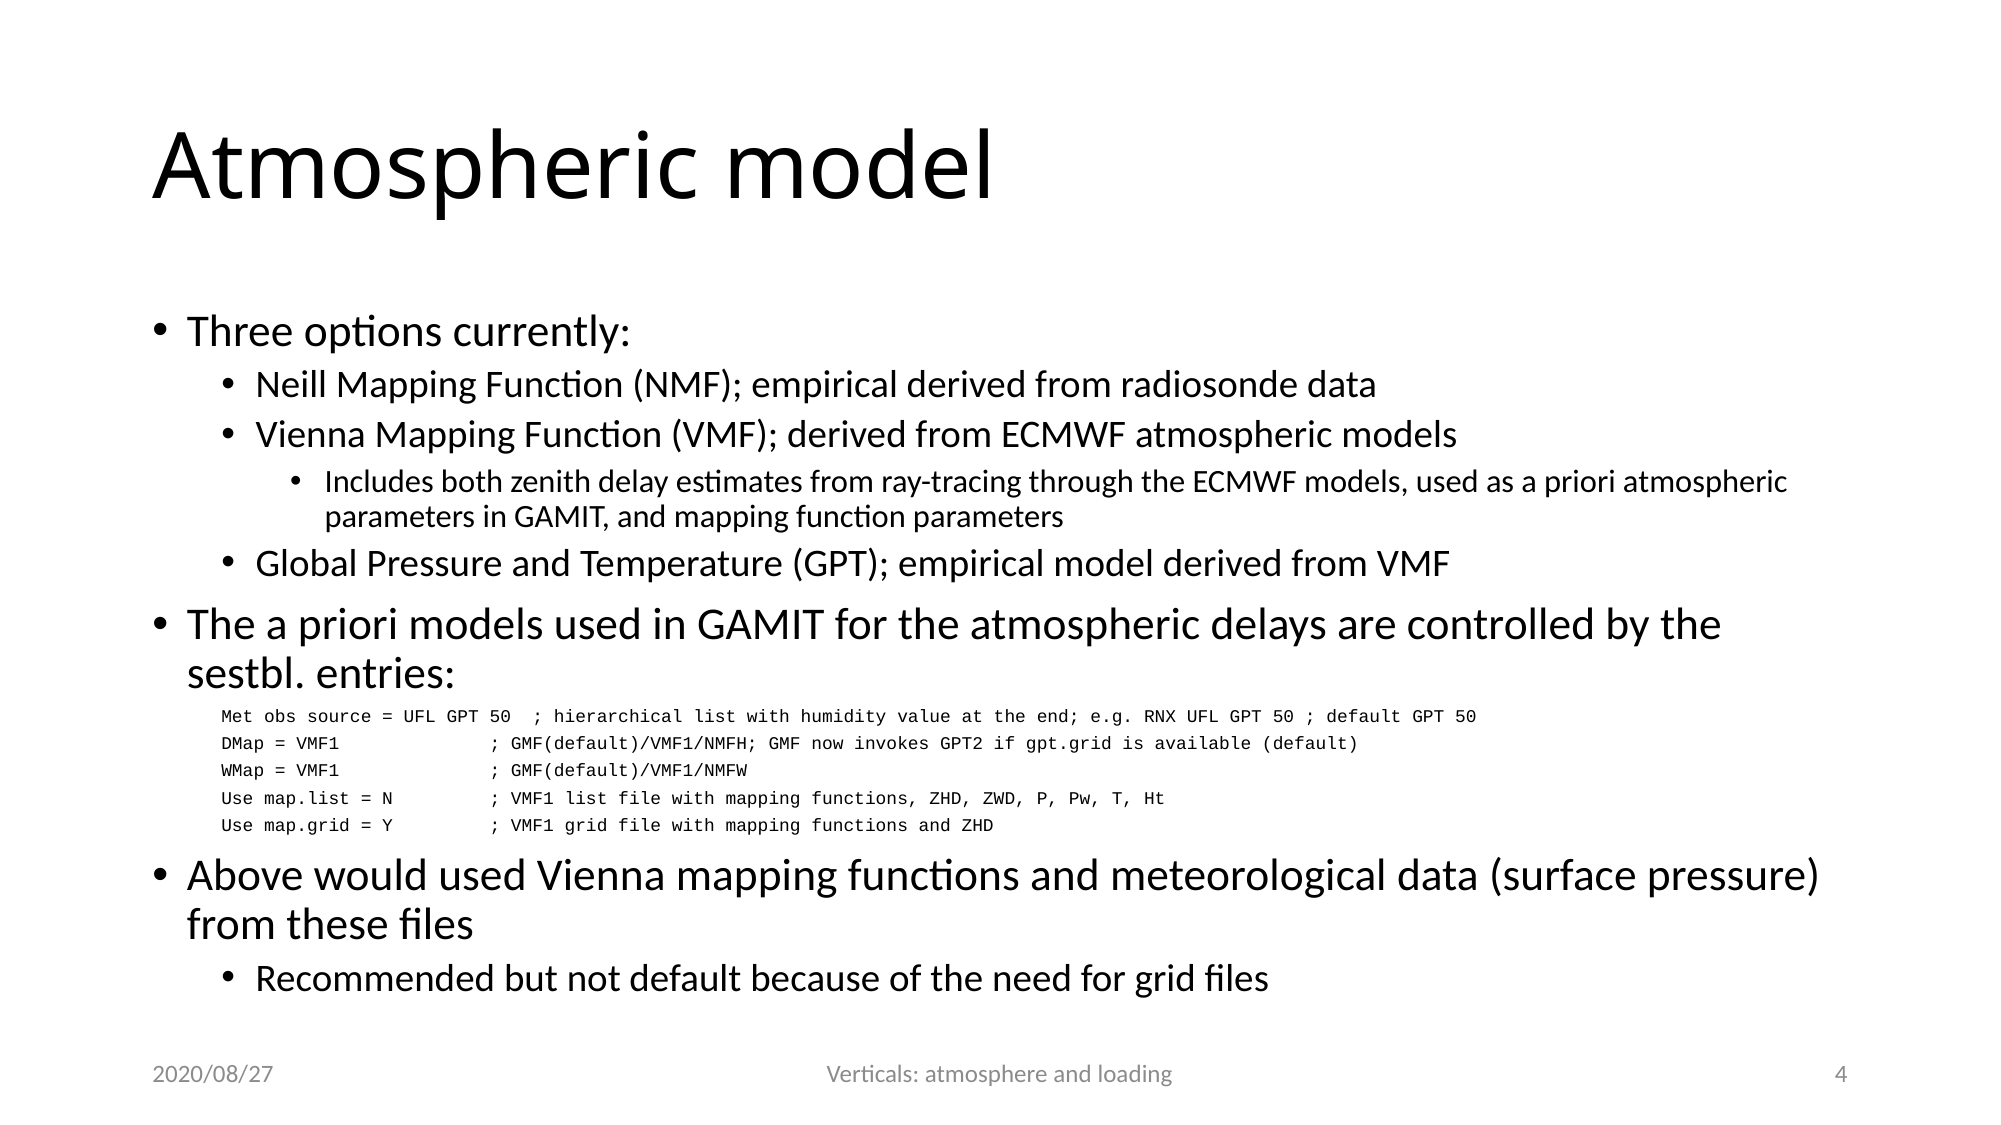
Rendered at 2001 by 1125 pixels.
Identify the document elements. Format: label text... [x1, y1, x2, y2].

list Three options currently: Neill Mapping Function (NMF); empirical derived from radiosonde data Vienna Mapping Function (VMF); derived from ECMWF atmospheric models Includes both zenith delay estimates from ray-tracing through the ECMWF models, used as a priori atmospheric parameters in GAMIT, and mapping function parameters Global Pressure and Temperature (GPT); empirical model derived from VMF The a priori models used in GAMIT for the atmospheric delays are controlled by the sestbl. entries: Met obs source = UFL GPT 50 ; hierarchical list with humidity value at the end; e.g. RNX UFL GPT 50 ; default GPT 50 DMap = VMF1 ; GMF(default)/VMF1/NMFH; GMF now invokes GPT2 if gpt.grid is available (default) WMap = VMF1 ; GMF(default)/VMF1/NMFW Use map.list = N ; VMF1 list file with mapping functions, ZHD, ZWD, P, Pw, T, Ht Use map.grid = Y ; VMF1 grid file with mapping functions and ZHD Above would used Vienna mapping functions and meteorological data (surface pressure) from these files Recommended but not default because of the need for grid files [137, 299, 1863, 1014]
title Atmospheric model [137, 59, 1863, 278]
slide_number 4 [1412, 1042, 1863, 1103]
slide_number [137, 1042, 588, 1103]
footer Verticals: atmosphere and loading [662, 1042, 1338, 1103]
